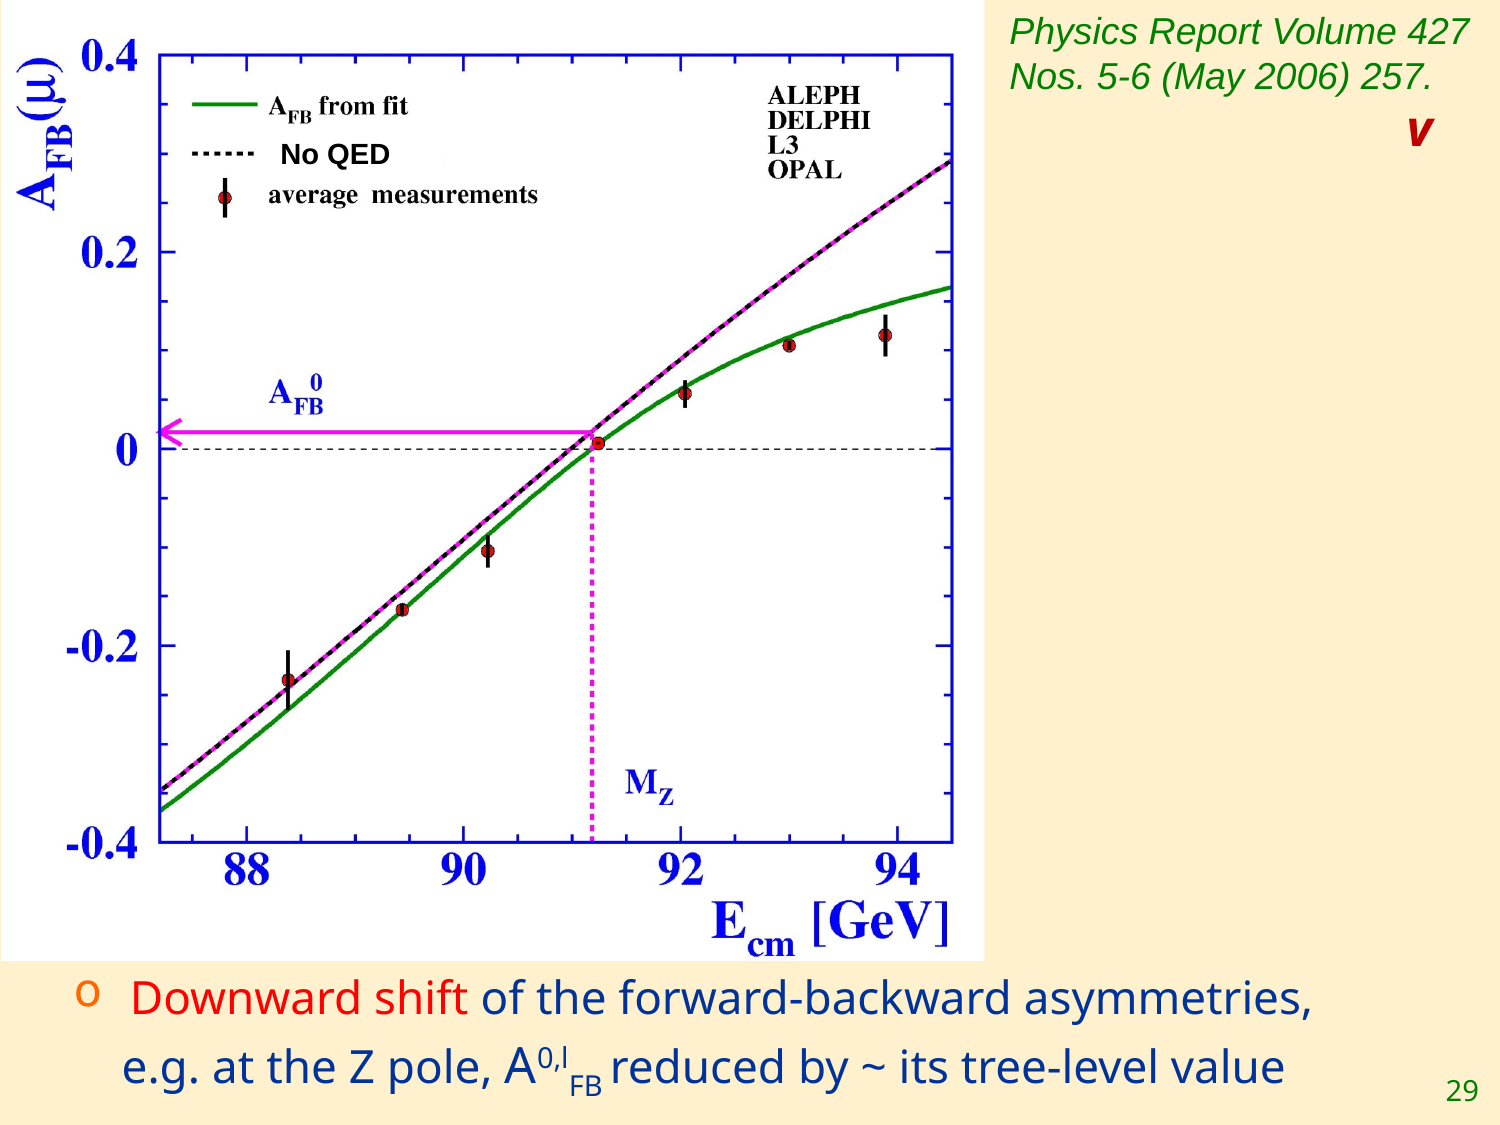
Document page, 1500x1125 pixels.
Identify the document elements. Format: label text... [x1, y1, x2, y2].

list Downward shift of the forward-backward asymmetries, e.g. at the Z pole, A0,lFB reduced by ~ its tree-level value [58, 960, 1384, 1091]
picture [0, 0, 985, 962]
text_box v [1378, 89, 1473, 164]
text_box Physics Report Volume 427 Nos. 5-6 (May 2006) 257. [994, 0, 1500, 105]
slide_number 29 [1181, 1054, 1495, 1125]
